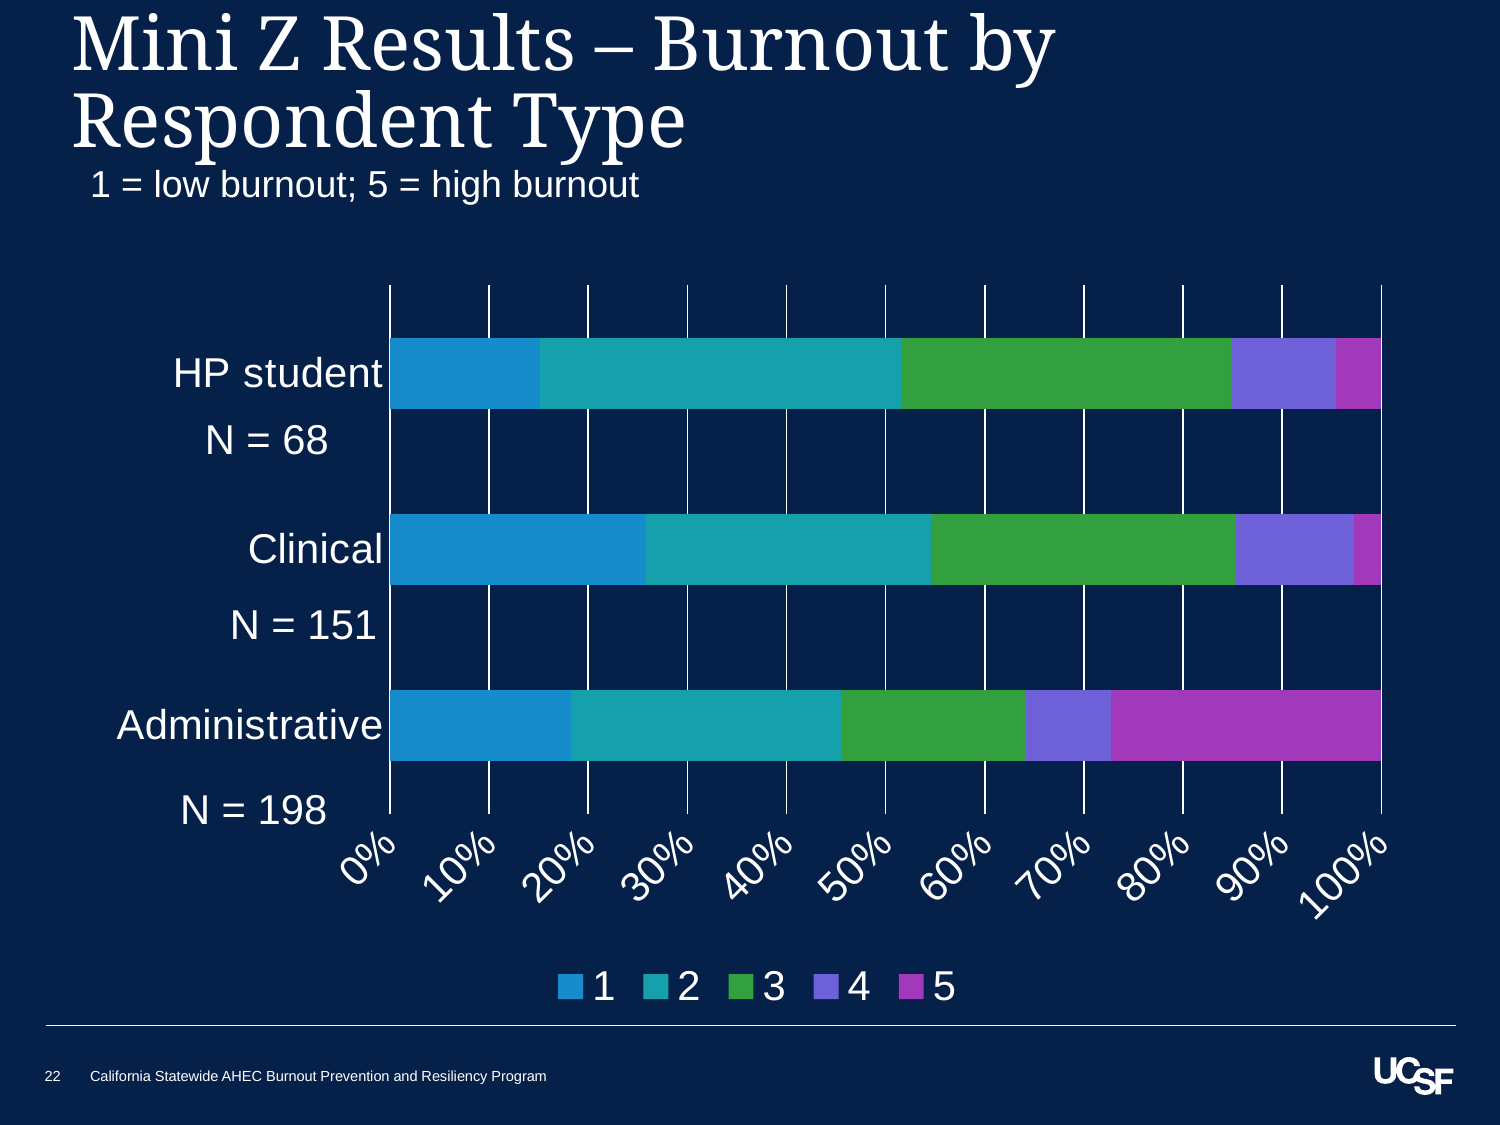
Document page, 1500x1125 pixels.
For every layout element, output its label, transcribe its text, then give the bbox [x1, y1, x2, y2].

list 1 = low burnout; 5 = high burnout [75, 152, 1416, 231]
slide_number 22 [44, 1058, 85, 1085]
footer California Statewide AHEC Burnout Prevention and Resiliency Program [89, 1061, 798, 1084]
chart [89, 270, 1425, 1019]
title Mini Z Results – Burnout by Respondent Type [56, 69, 1483, 170]
